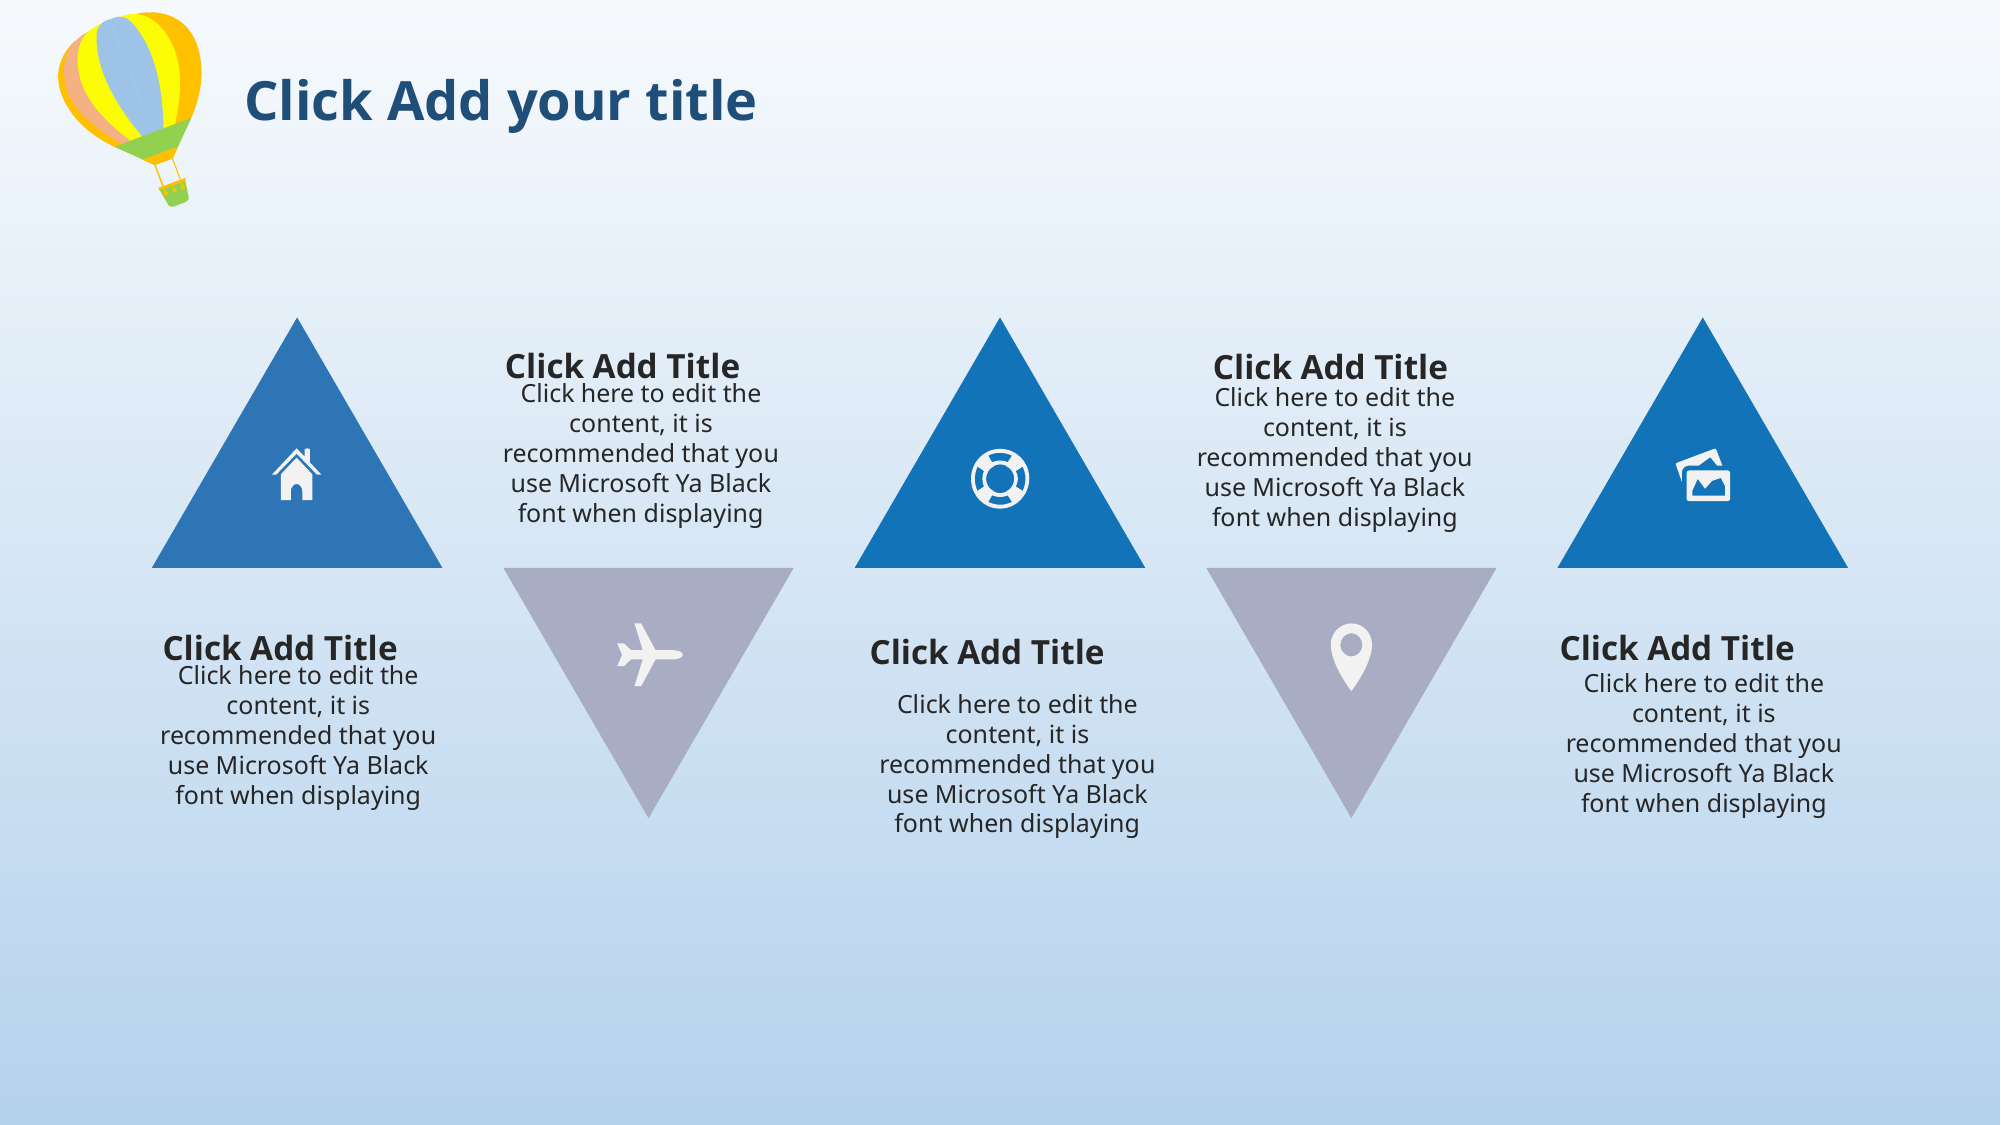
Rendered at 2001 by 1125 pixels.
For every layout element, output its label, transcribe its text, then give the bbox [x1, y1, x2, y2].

text_box [280, 457, 313, 501]
text_box [1204, 566, 1499, 821]
text_box [271, 448, 322, 475]
text_box Click here to edit the content, it is recommended that you use Microsoft Ya Black font when displaying [494, 408, 803, 497]
text_box Click Add Title [1167, 338, 1494, 394]
text_box Click Add Title [1540, 619, 1815, 675]
text_box [1555, 315, 1850, 569]
text_box [971, 448, 1030, 509]
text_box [61, 7, 227, 211]
text_box Click here to edit the content, it is recommended that you use Microsoft Ya Black font when displaying [871, 718, 1179, 808]
text_box Click Add Title [846, 623, 1129, 679]
text_box [617, 623, 683, 687]
text_box Click here to edit the content, it is recommended that you use Microsoft Ya Black font when displaying [1557, 698, 1866, 787]
text_box [1330, 623, 1373, 692]
text_box Click here to edit the content, it is recommended that you use Microsoft Ya Black font when displaying [1188, 412, 1497, 501]
text_box Click Add Title [468, 337, 777, 393]
text_box [1676, 448, 1723, 482]
text_box Click here to edit the content, it is recommended that you use Microsoft Ya Black font when displaying [151, 690, 460, 779]
text_box [852, 315, 1147, 569]
text_box [150, 315, 445, 569]
text_box Click Add Title [126, 619, 435, 675]
text_box [1686, 470, 1731, 502]
text_box Click Add your title [229, 59, 835, 139]
text_box [501, 566, 796, 821]
